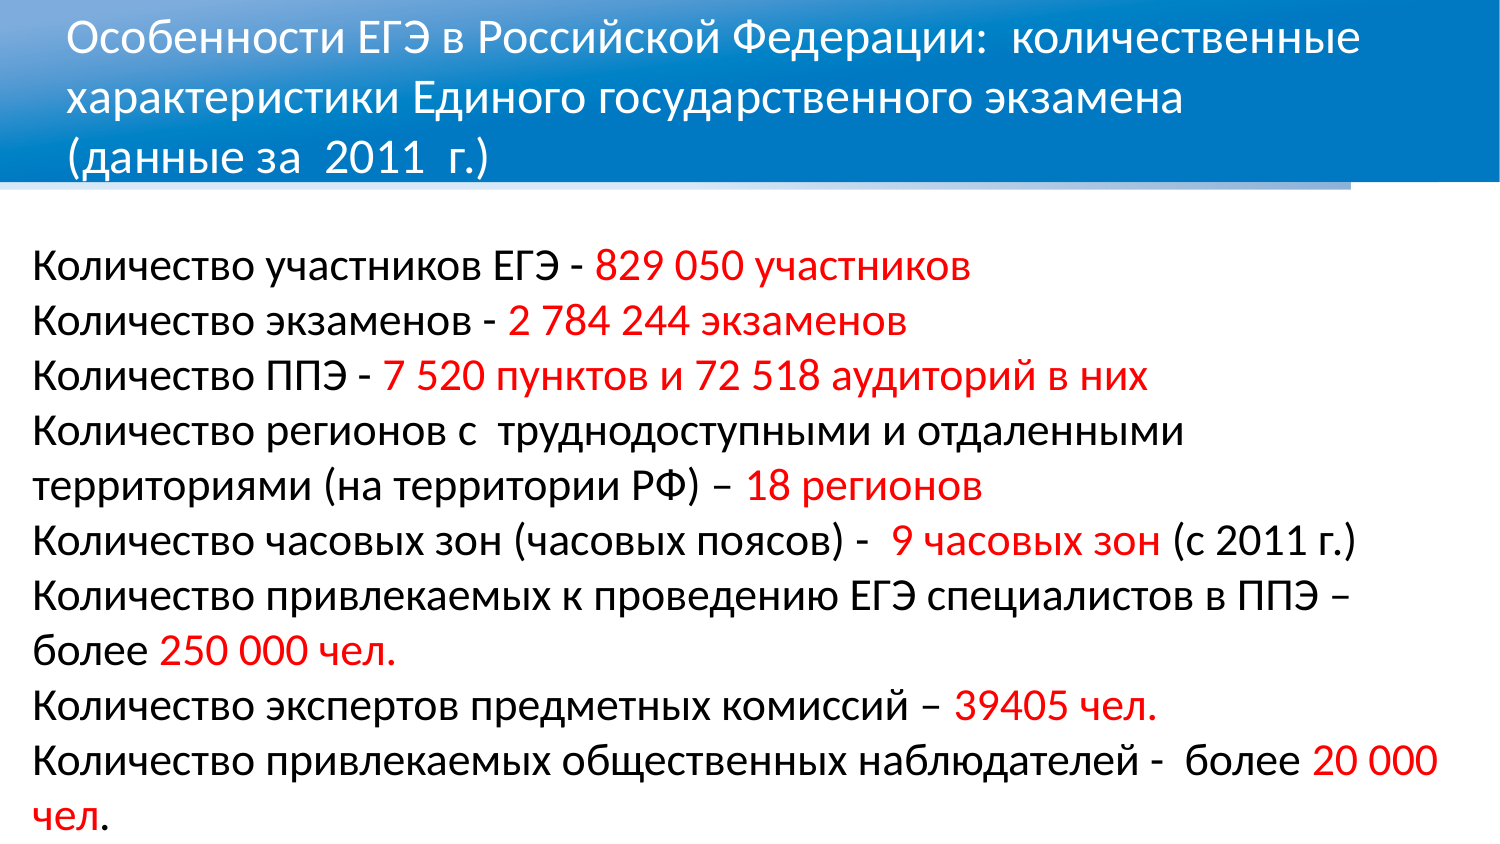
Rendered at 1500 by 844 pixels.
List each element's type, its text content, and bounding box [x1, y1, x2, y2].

picture [0, 0, 1500, 191]
text_box Количество участников ЕГЭ - 829 050 участников Количество экзаменов - 2 784 244 экзаменов Количество ППЭ - 7 520 пунктов и 72 518 аудиторий в них Количество регионов с труднодоступными и отдаленными территориями (на территории РФ) – 18 регионов Количество часовых зон (часовых поясов) - 9 часовых зон (с 2011 г.) Количество привлекаемых к проведению ЕГЭ специалистов в ППЭ – более 250 000 чел. Количество экспертов предметных комиссий – 39405 чел. Количество привлекаемых общественных наблюдателей - более 20 000 чел. [17, 198, 1477, 844]
